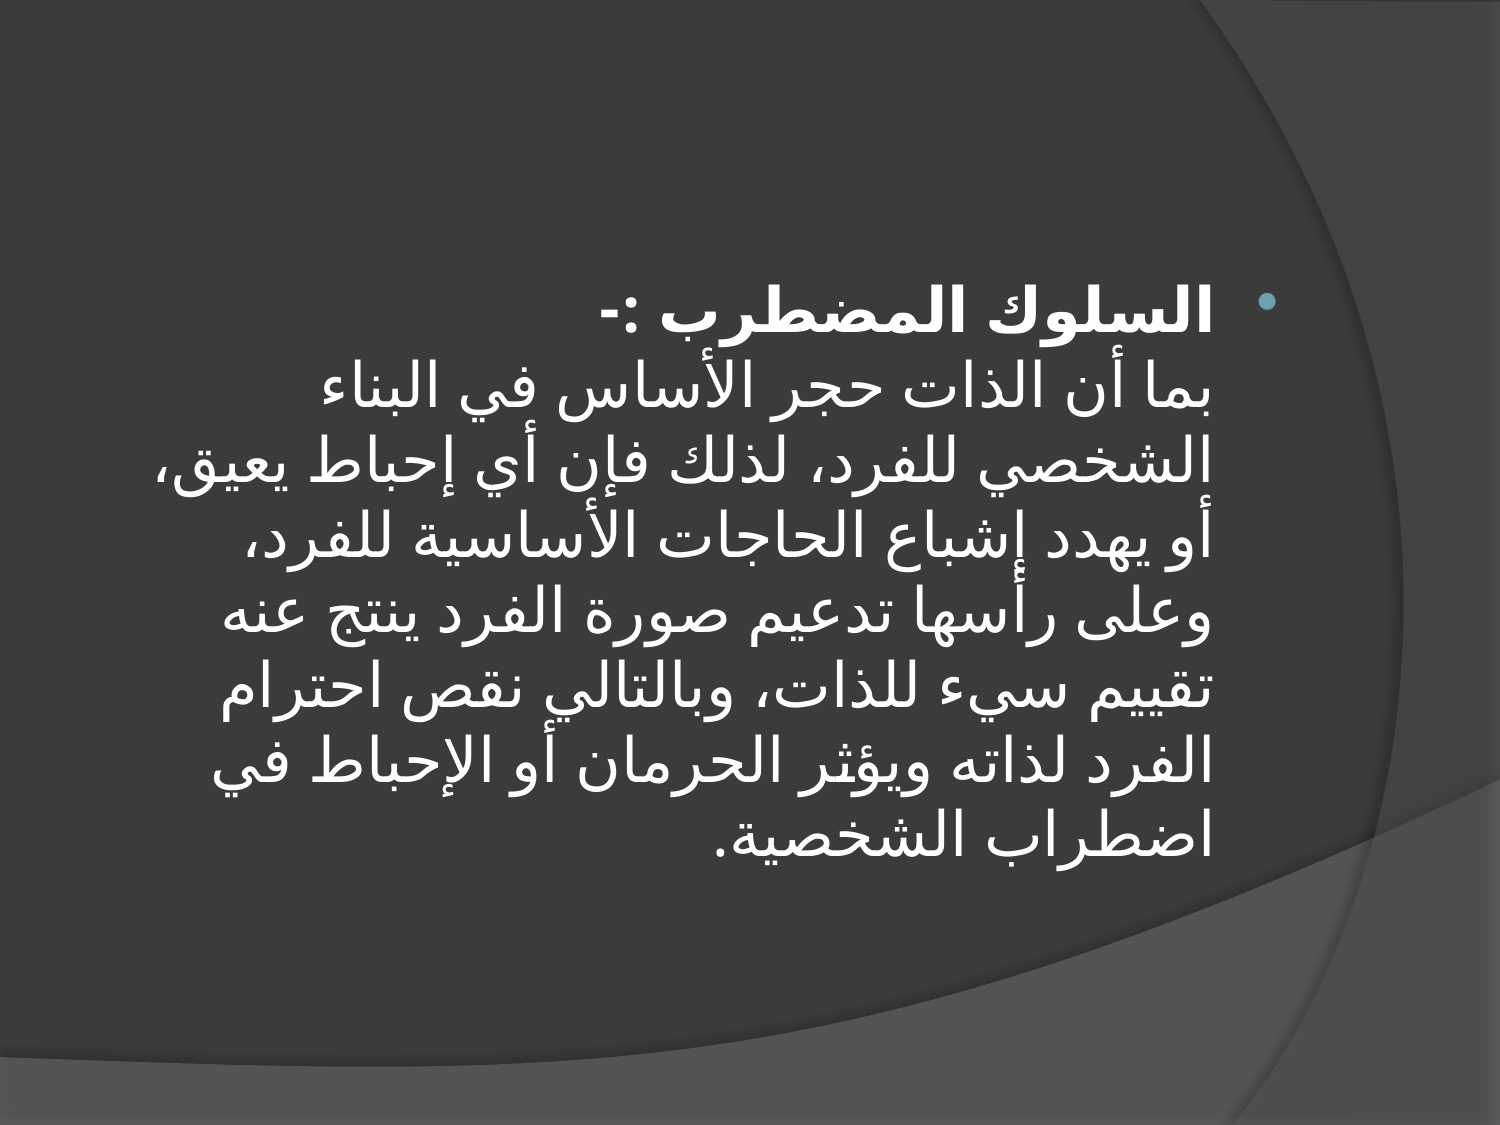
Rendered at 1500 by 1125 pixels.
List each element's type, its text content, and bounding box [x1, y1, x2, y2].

list السلوك المضطرب :- بما أن الذات حجر الأساس في البناء الشخصي للفرد، لذلك فإن أي إحباط يعيق، أو يهدد إشباع الحاجات الأساسية للفرد، وعلى رأسها تدعيم صورة الفرد ينتج عنه تقييم سيء للذات، وبالتالي نقص احترام الفرد لذاته ويؤثر الحرمان أو الإحباط في اضطراب الشخصية. [75, 262, 1300, 1005]
